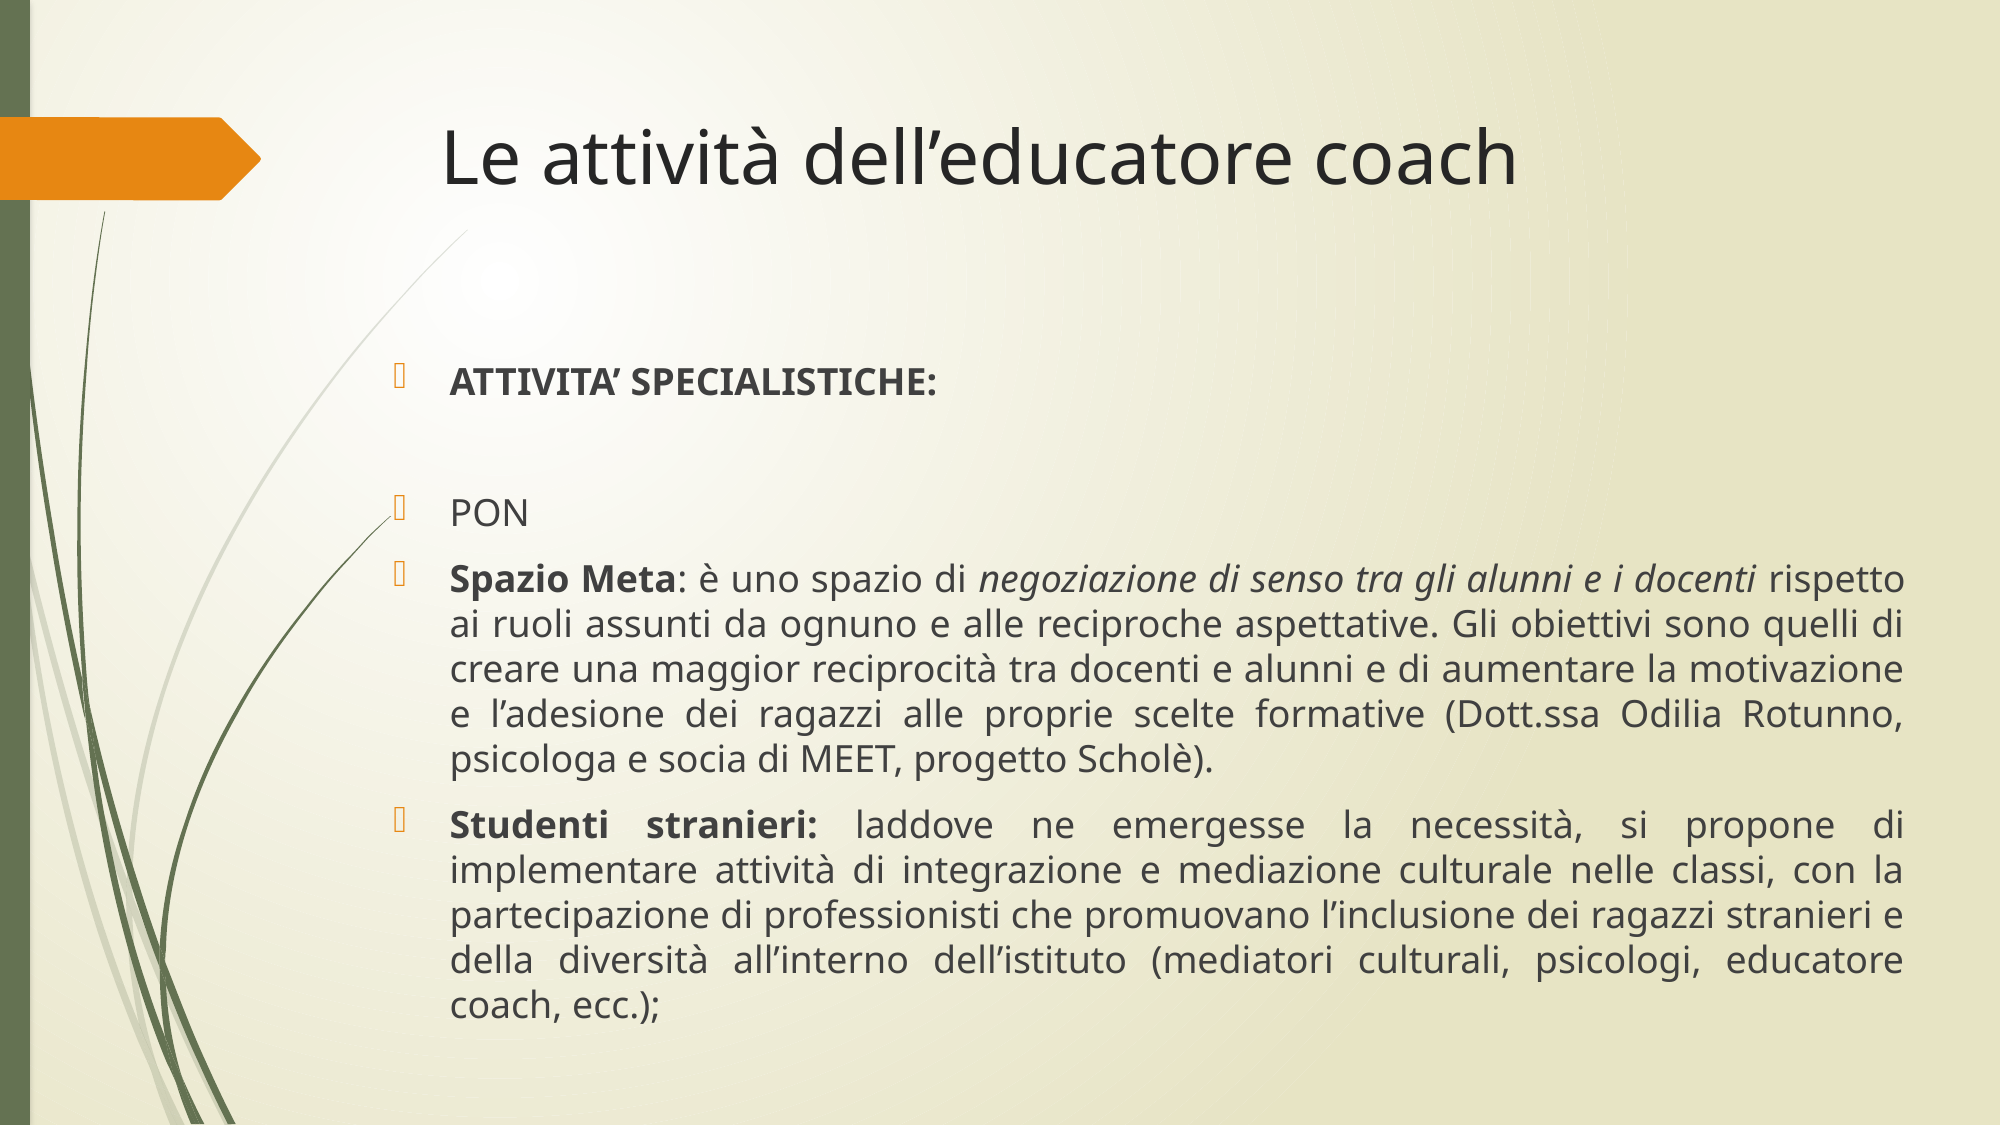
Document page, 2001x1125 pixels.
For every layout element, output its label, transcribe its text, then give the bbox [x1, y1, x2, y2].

list ATTIVITA’ SPECIALISTICHE: PON Spazio Meta: è uno spazio di negoziazione di senso tra gli alunni e i docenti rispetto ai ruoli assunti da ognuno e alle reciproche aspettative. Gli obiettivi sono quelli di creare una maggior reciprocità tra docenti e alunni e di aumentare la motivazione e l’adesione dei ragazzi alle proprie scelte formative (Dott.ssa Odilia Rotunno, psicologa e socia di MEET, progetto Scholè). Studenti stranieri: laddove ne emergesse la necessità, si propone di implementare attività di integrazione e mediazione culturale nelle classi, con la partecipazione di professionisti che promuovano l’inclusione dei ragazzi stranieri e della diversità all’interno dell’istituto (mediatori culturali, psicologi, educatore coach, ecc.); [378, 349, 1922, 1060]
title Le attività dell’educatore coach [424, 102, 1888, 313]
